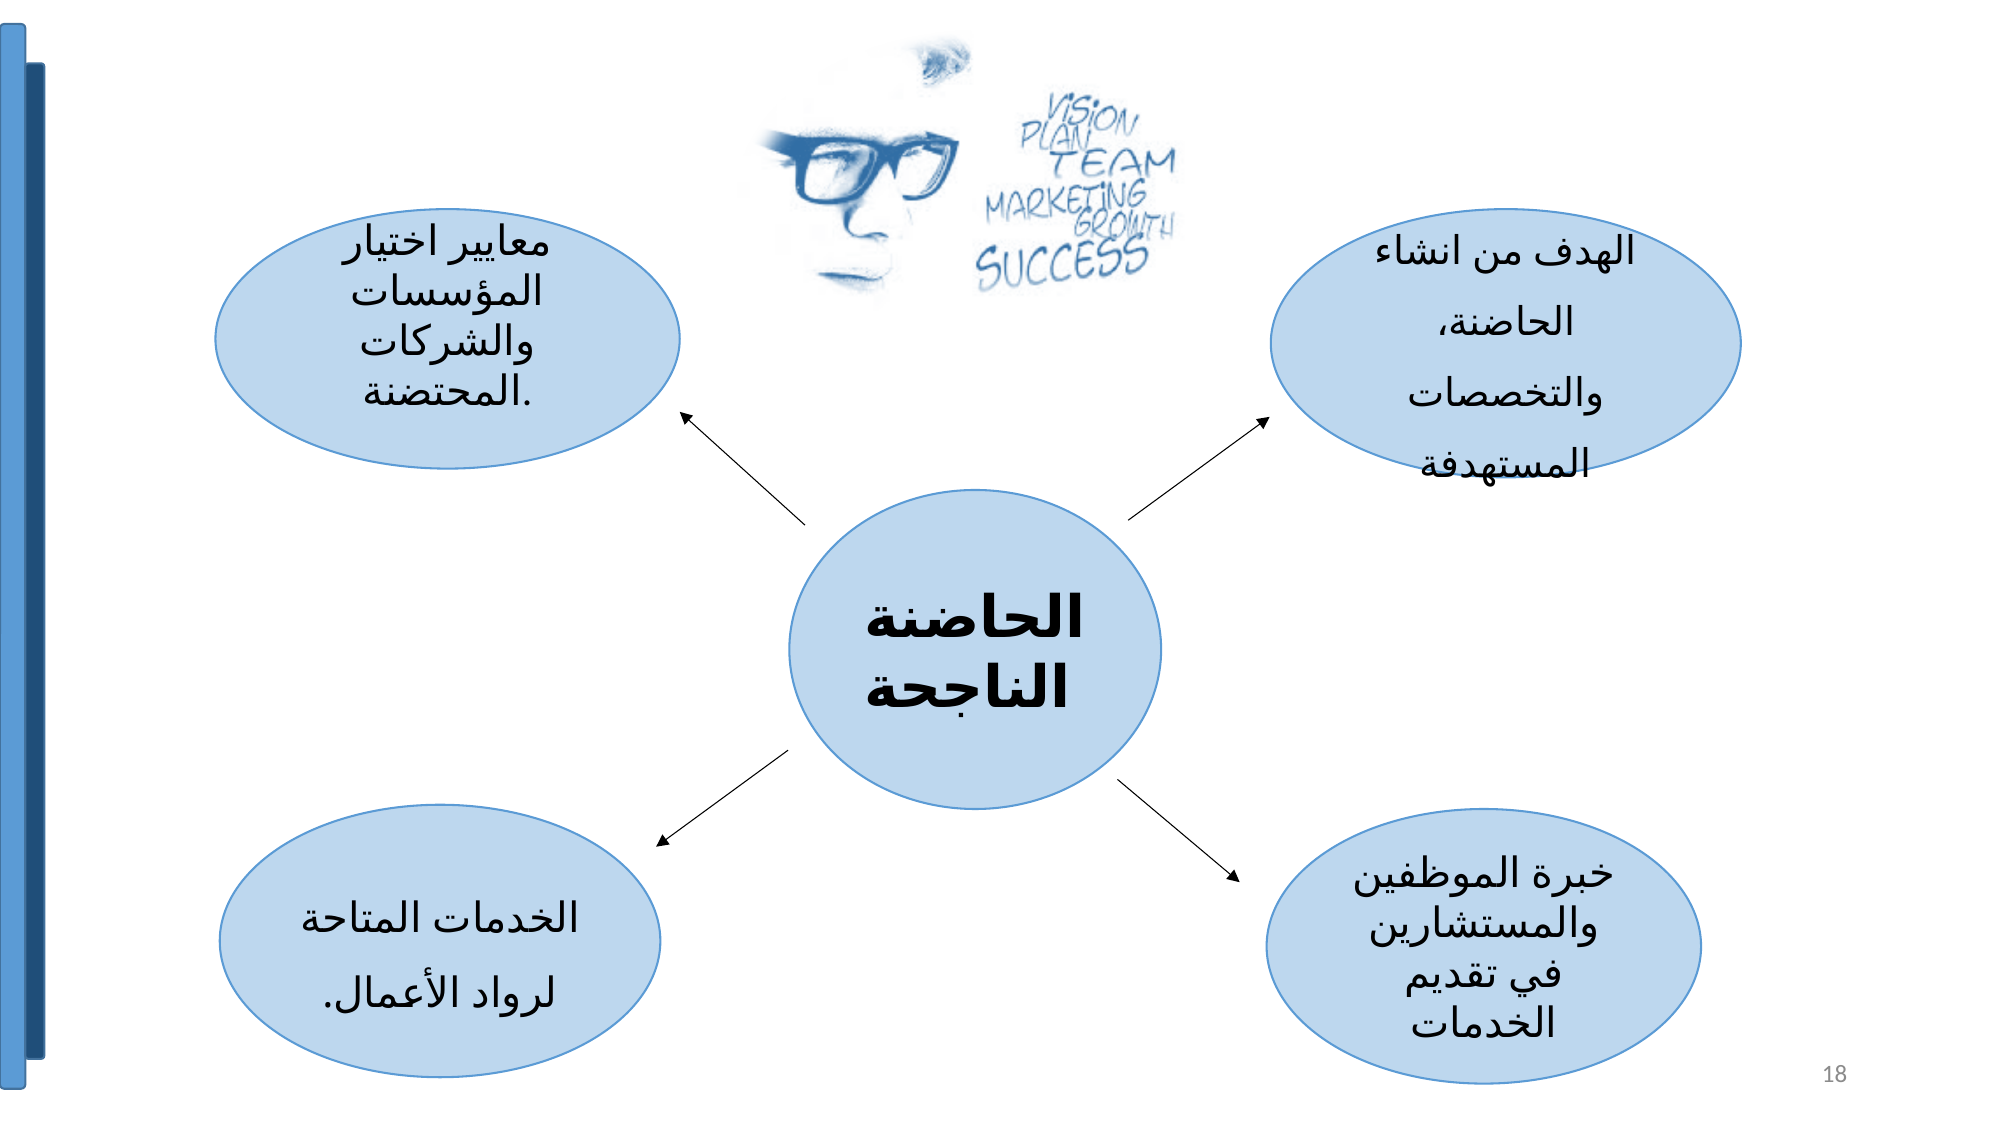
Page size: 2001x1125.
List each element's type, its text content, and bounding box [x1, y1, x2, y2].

text_box معايير اختيار المؤسسات والشركات المحتضنة. [214, 208, 681, 470]
text_box الخدمات المتاحة لرواد الأعمال. [218, 803, 662, 1079]
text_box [1128, 416, 1270, 521]
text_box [1117, 779, 1240, 883]
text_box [656, 750, 789, 847]
text_box [24, 62, 46, 1060]
slide_number 18 [1412, 1042, 1863, 1103]
text_box الحاضنة الناجحة [788, 488, 1163, 811]
picture [734, 28, 1217, 350]
text_box الهدف من انشاء الحاضنة، والتخصصات المستهدفة [1269, 208, 1742, 479]
text_box [0, 22, 27, 1090]
text_box خبرة الموظفين والمستشارين في تقديم الخدمات [1265, 807, 1703, 1085]
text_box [679, 411, 806, 526]
